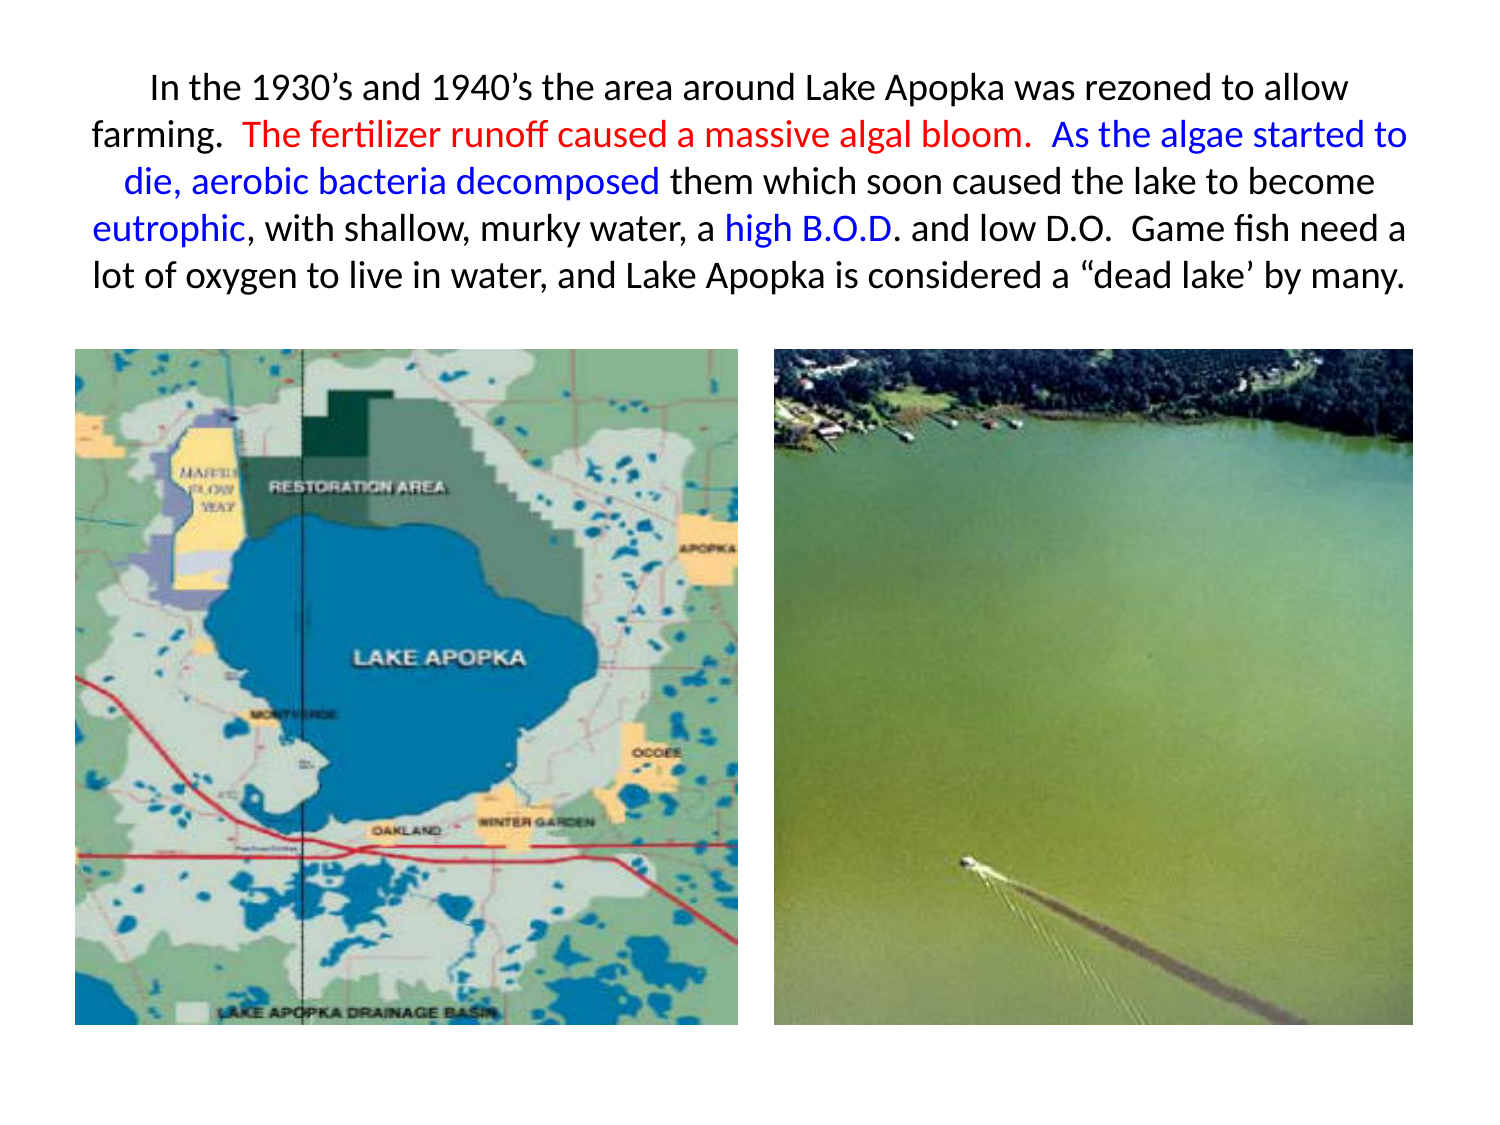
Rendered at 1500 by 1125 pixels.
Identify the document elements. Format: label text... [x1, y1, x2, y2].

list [774, 349, 1413, 1026]
title In the 1930’s and 1940’s the area around Lake Apopka was rezoned to allow farming. The fertilizer runoff caused a massive algal bloom. As the algae started to die, aerobic bacteria decomposed them which soon caused the lake to become eutrophic, with shallow, murky water, a high B.O.D. and low D.O. Game fish need a lot of oxygen to live in water, and Lake Apopka is considered a “dead lake’ by many. [75, 45, 1425, 313]
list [74, 349, 738, 1026]
